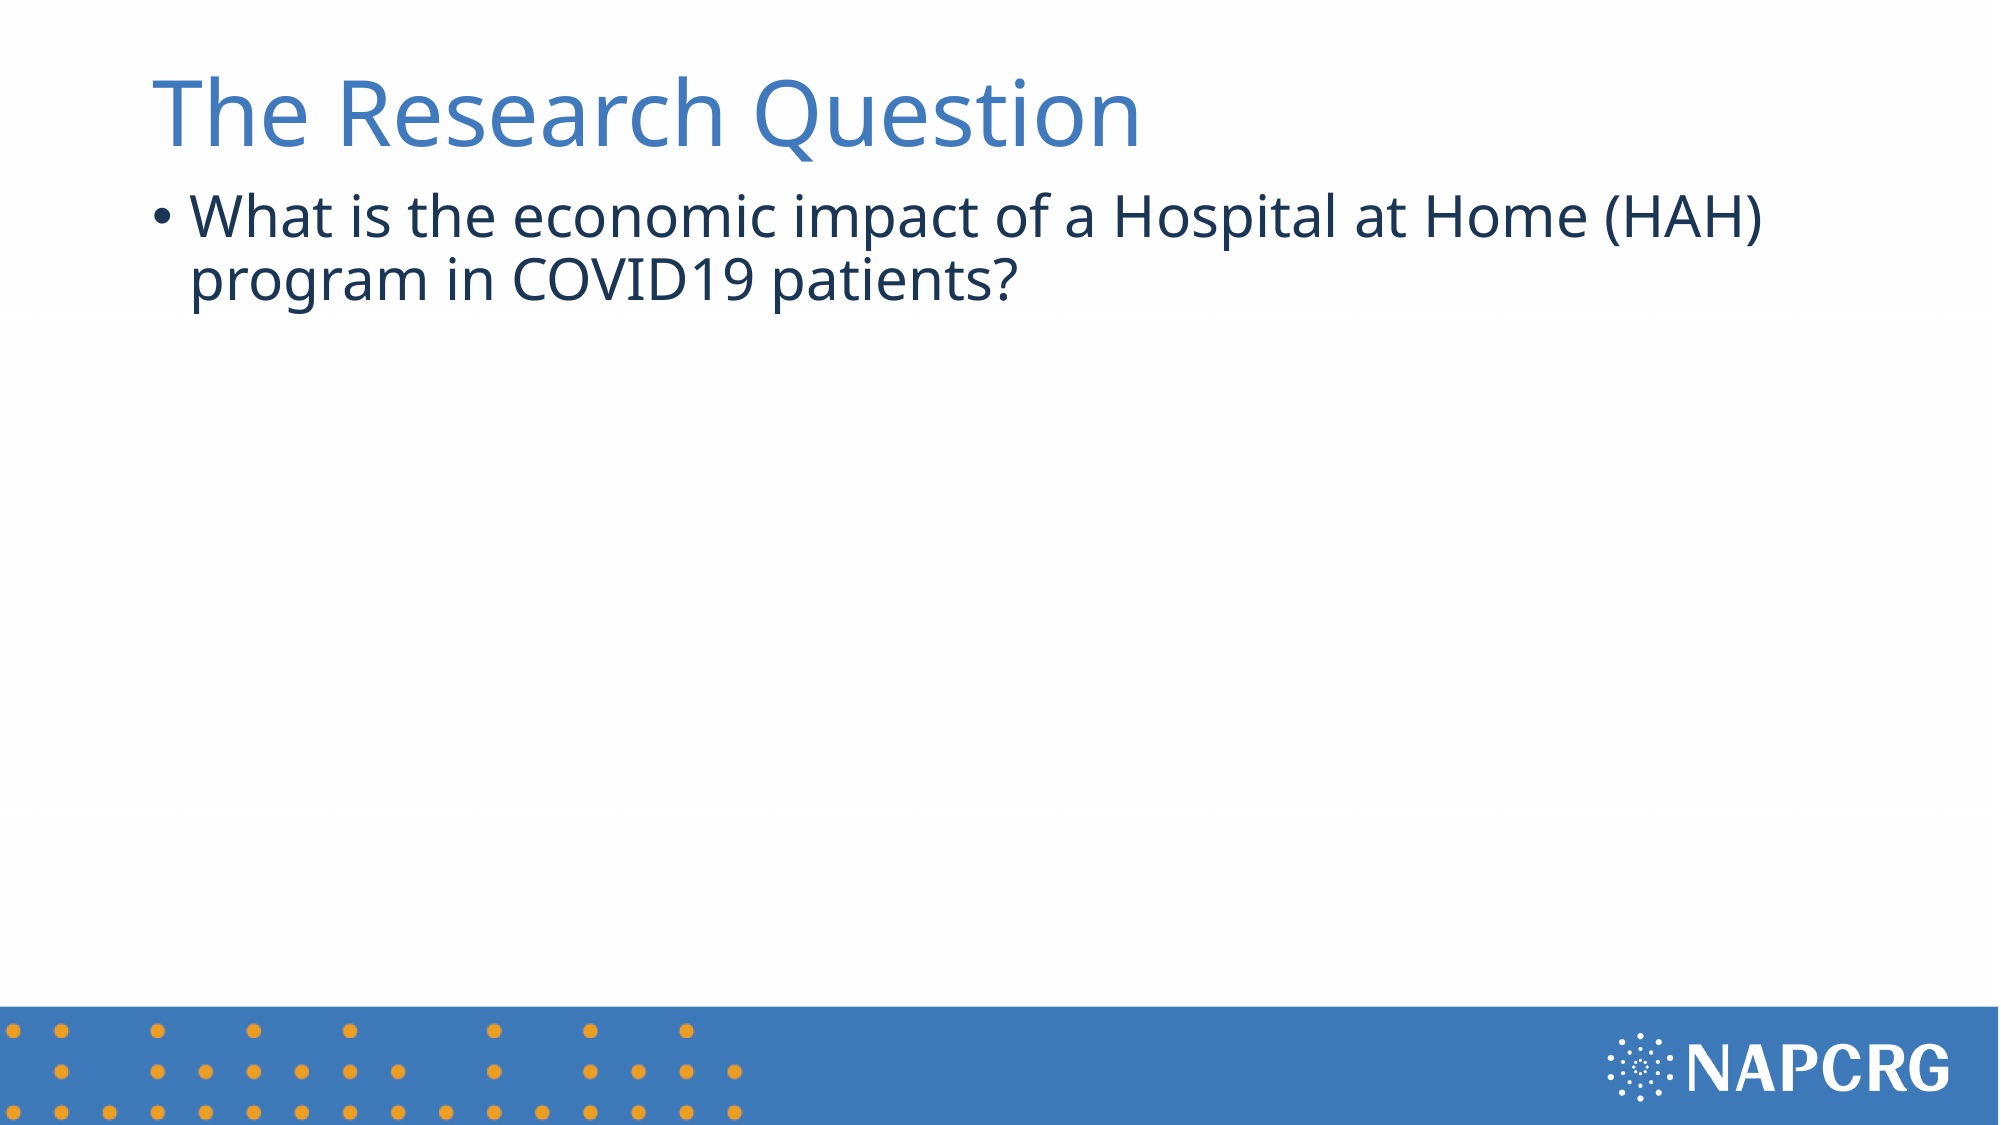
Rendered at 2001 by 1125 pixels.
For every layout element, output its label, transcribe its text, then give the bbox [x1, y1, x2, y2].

picture [0, 1, 1999, 1125]
title The Research Question [137, 59, 1863, 179]
list What is the economic impact of a Hospital at Home (HAH) program in COVID19 patients? [137, 179, 1863, 1014]
